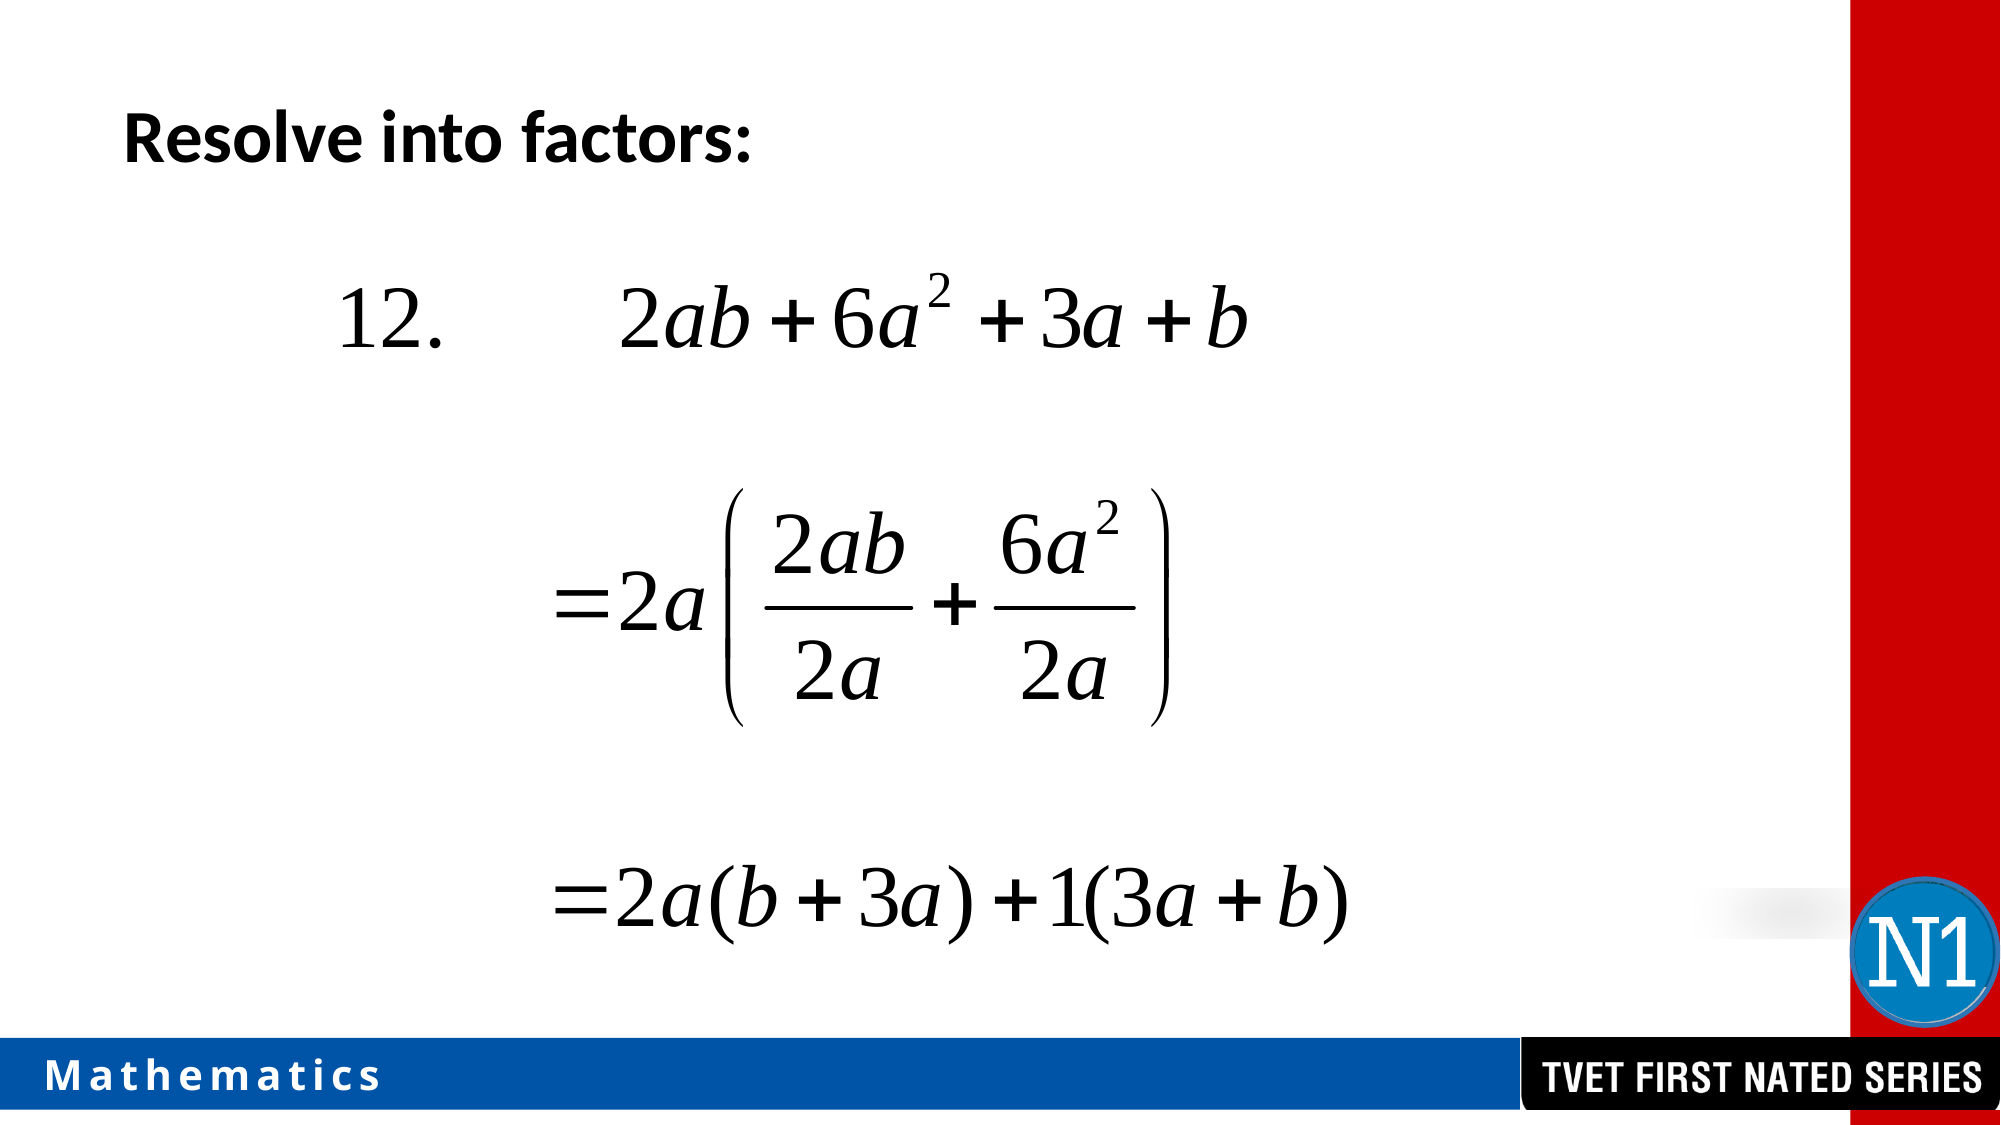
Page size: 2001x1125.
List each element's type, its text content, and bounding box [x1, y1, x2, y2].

list Resolve into factors: [108, 90, 1798, 233]
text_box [398, 845, 1367, 963]
picture [1870, 918, 1938, 986]
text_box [398, 466, 1199, 749]
picture [1942, 918, 1975, 986]
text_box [331, 251, 1266, 370]
picture [1520, 1037, 2000, 1110]
